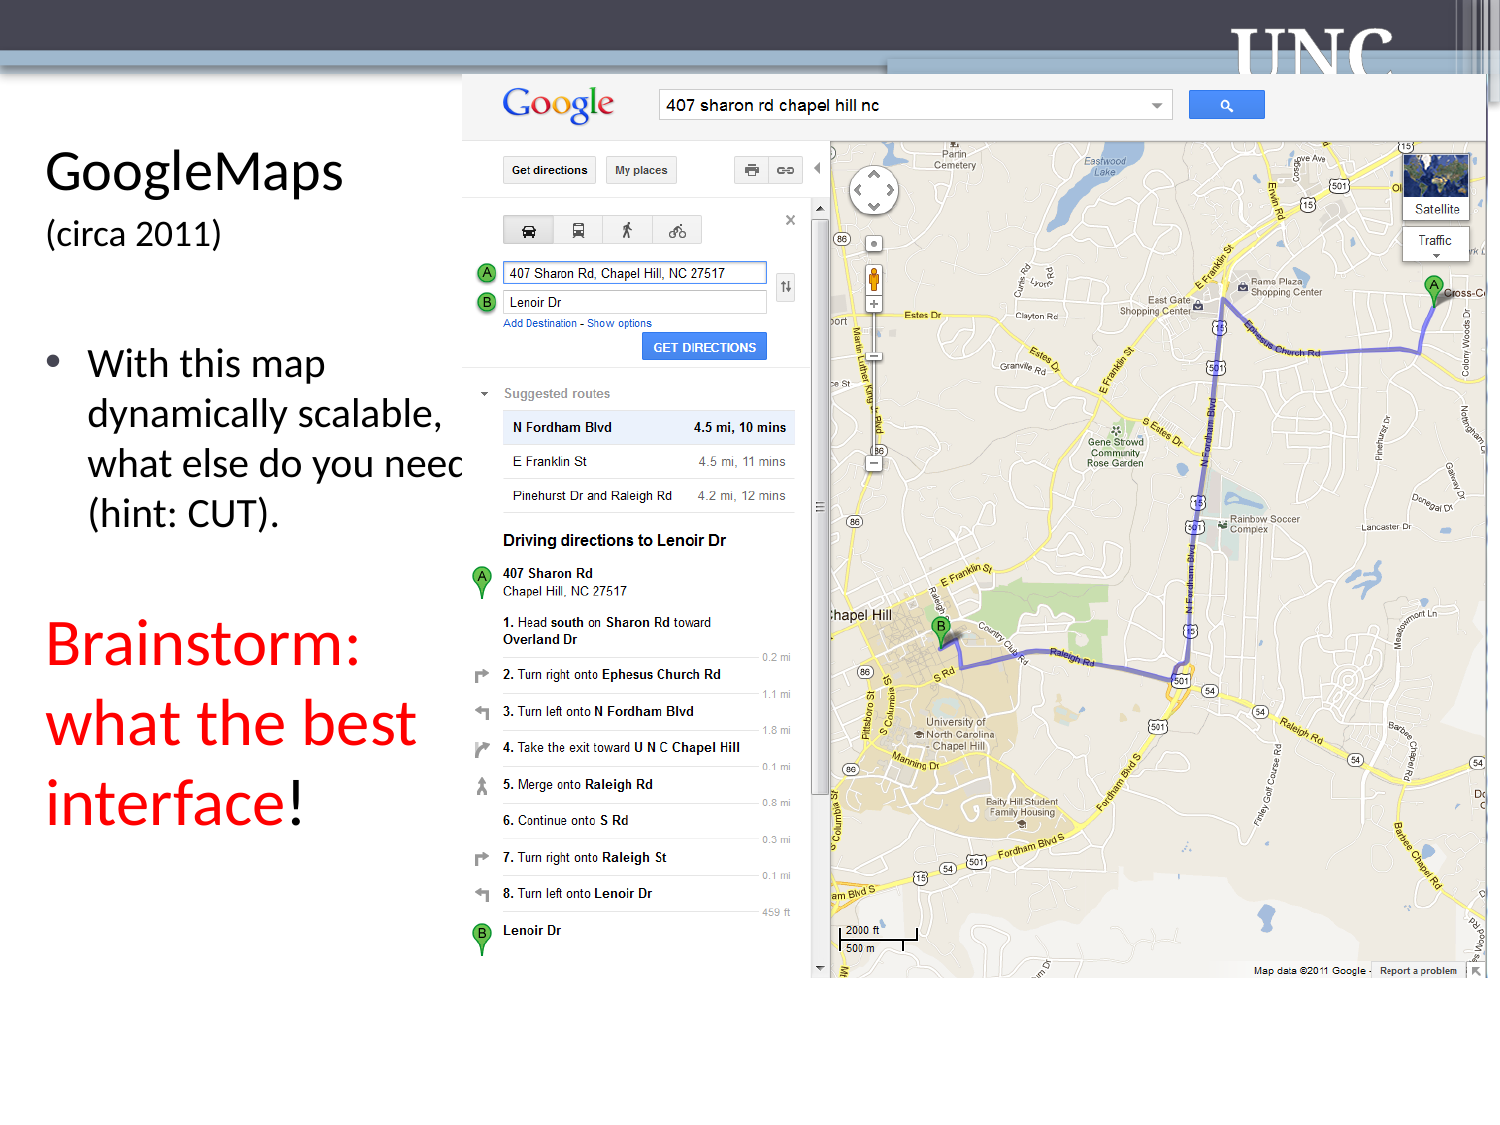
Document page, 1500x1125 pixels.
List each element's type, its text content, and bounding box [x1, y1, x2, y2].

list GoogleMaps (circa 2011) With this map dynamically scalable, what else do you need (hint: CUT). Brainstorm: what the best interface! [12, 125, 488, 1066]
picture [462, 74, 1489, 978]
